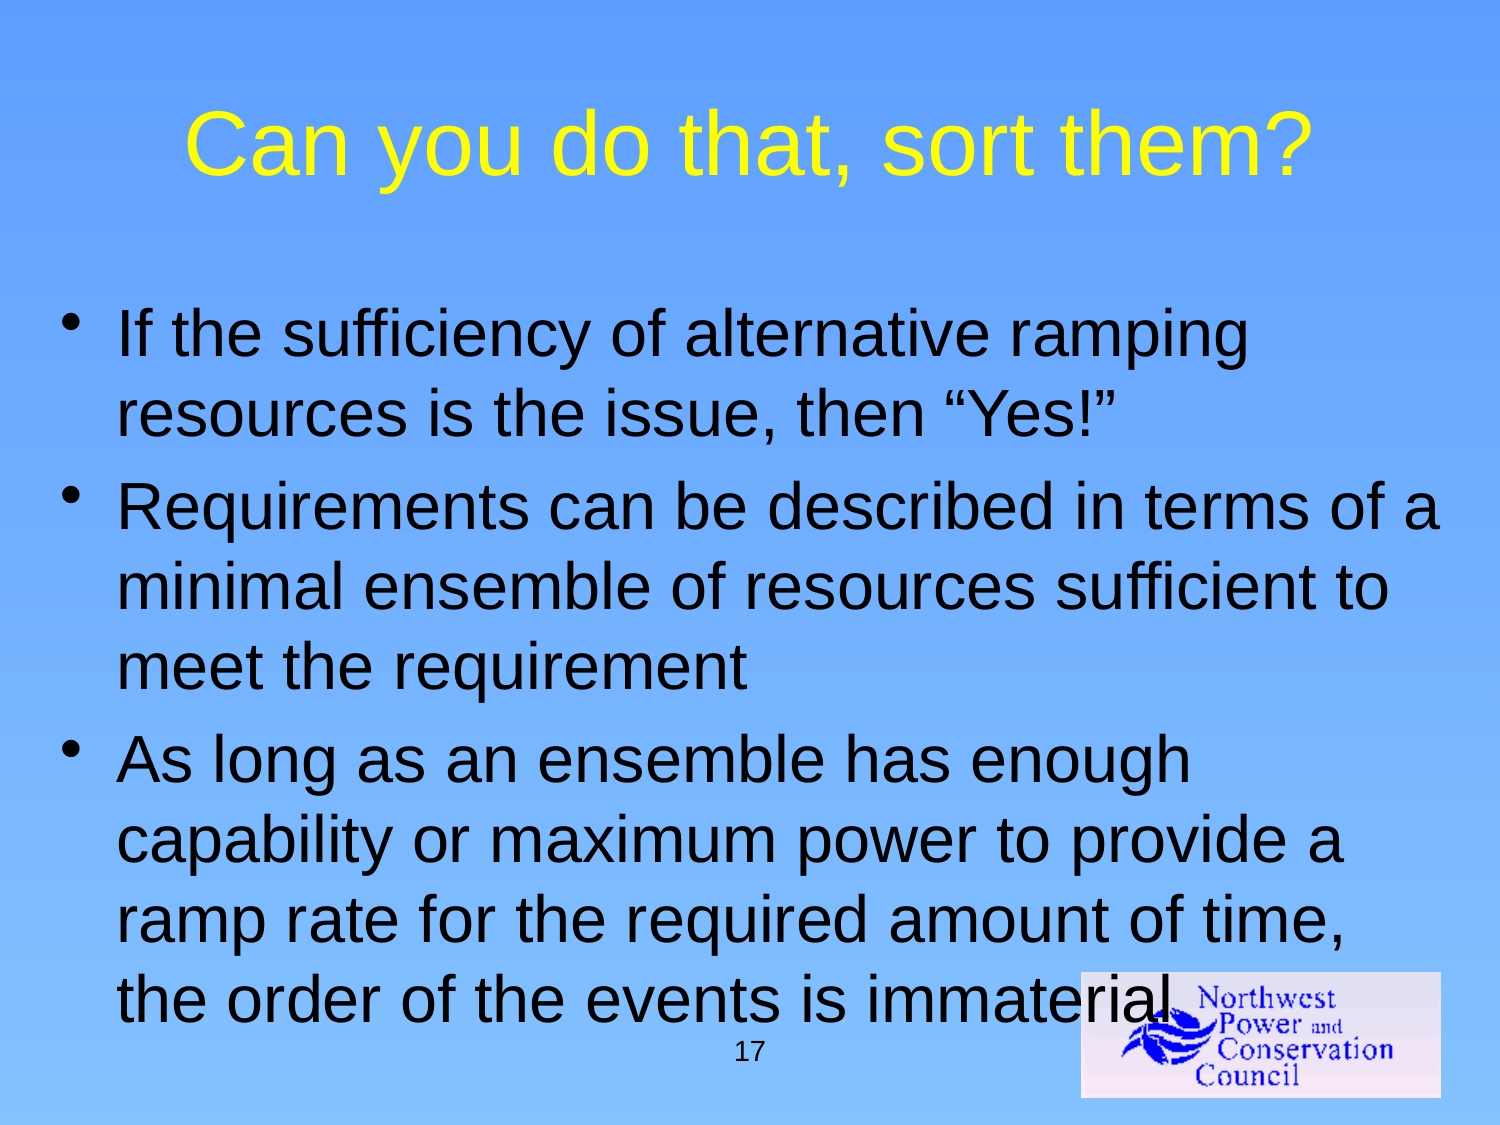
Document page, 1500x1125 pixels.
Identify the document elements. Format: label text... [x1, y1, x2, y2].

title Can you do that, sort them? [74, 44, 1426, 233]
picture [1081, 1044, 1441, 1098]
list If the sufficiency of alternative ramping resources is the issue, then “Yes!” Requirements can be described in terms of a minimal ensemble of resources sufficient to meet the requirement As long as an ensemble has enough capability or maximum power to provide a ramp rate for the required amount of time, the order of the events is immaterial [44, 281, 1458, 1044]
footer 17 [512, 1024, 988, 1103]
